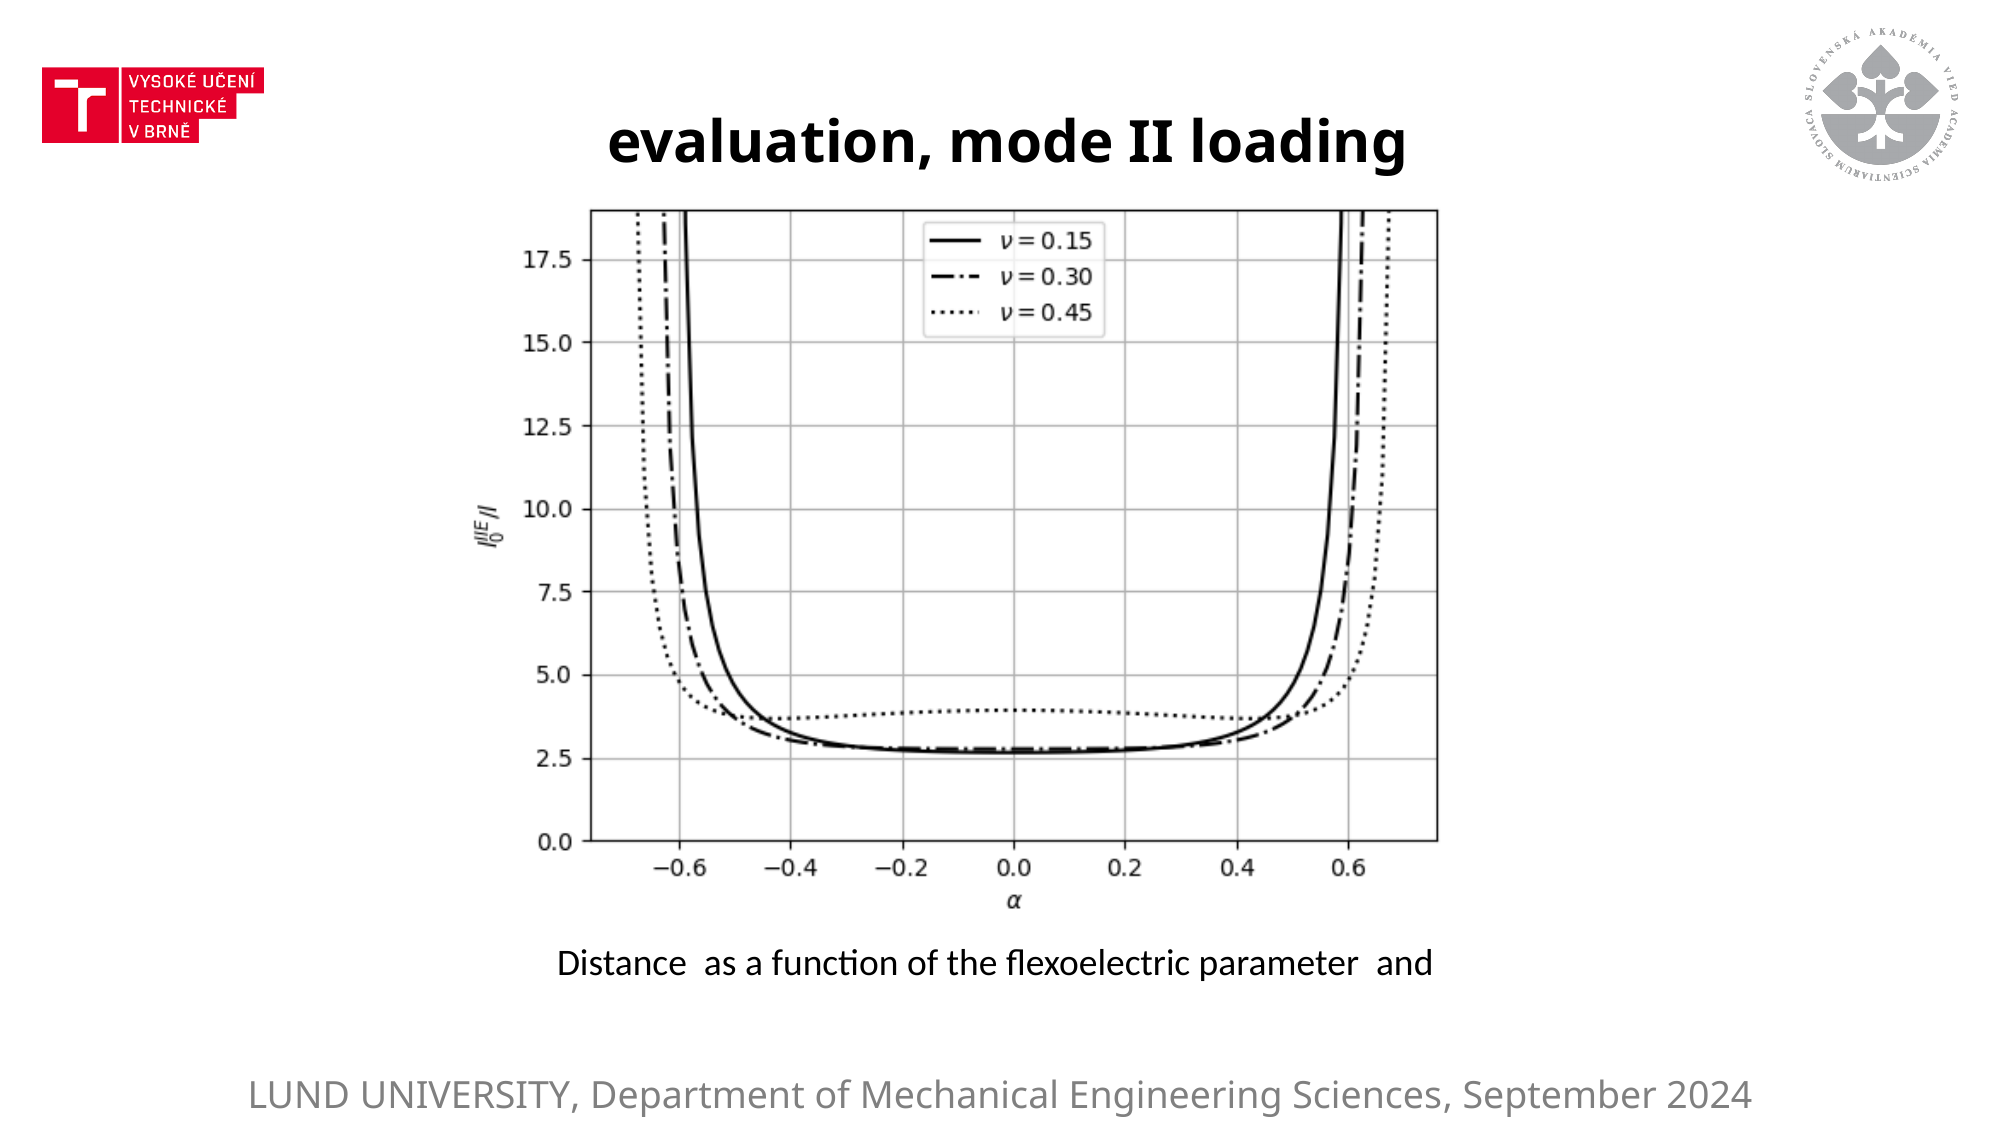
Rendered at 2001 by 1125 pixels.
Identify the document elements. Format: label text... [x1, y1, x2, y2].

text_box LUND UNIVERSITY, Department of Mechanical Engineering Sciences, September 2024 [0, 1063, 2000, 1124]
picture [454, 111, 1546, 931]
picture [1805, 28, 1958, 181]
picture [42, 66, 264, 143]
